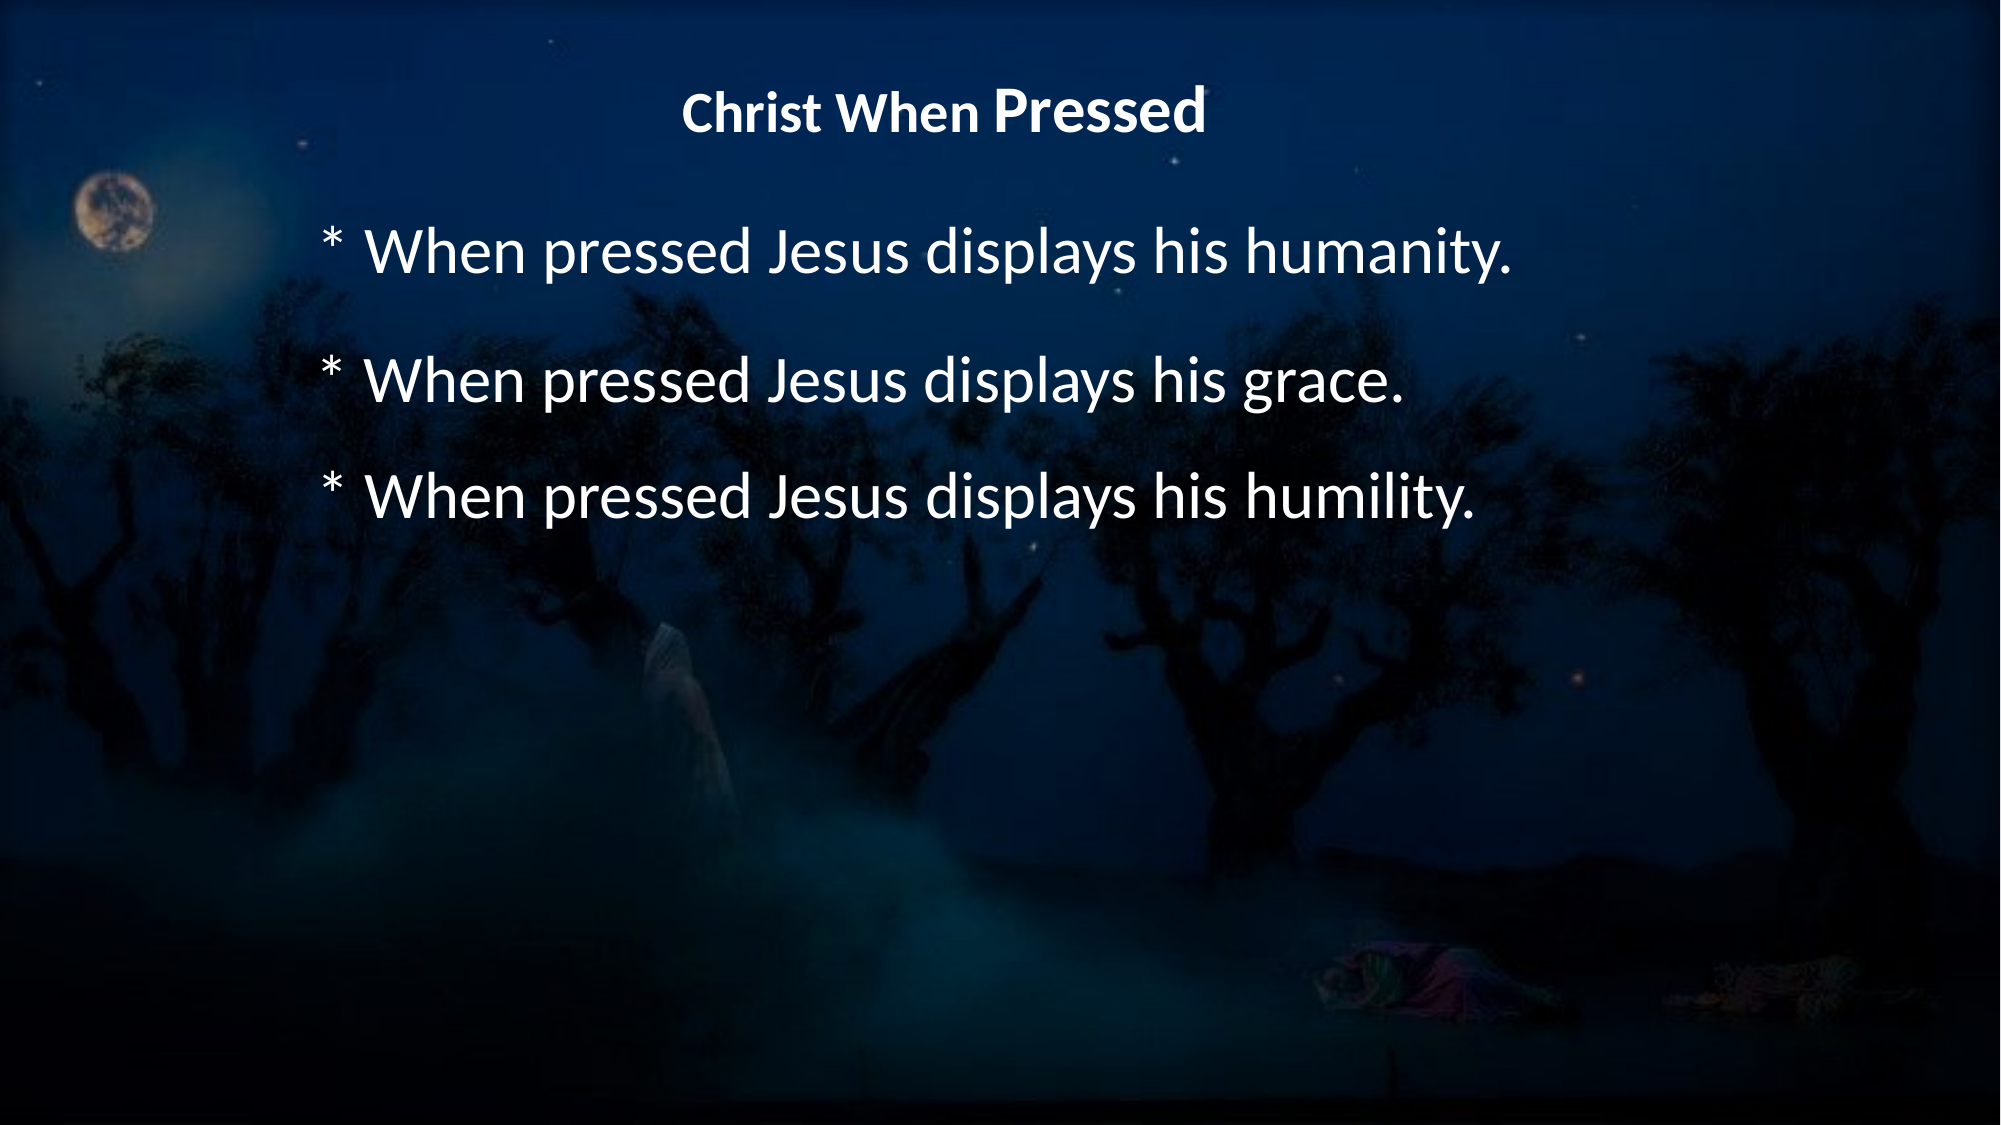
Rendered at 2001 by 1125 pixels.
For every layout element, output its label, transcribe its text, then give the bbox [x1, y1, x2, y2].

picture [0, 0, 2001, 1125]
text_box * When pressed Jesus displays his grace. [300, 328, 1422, 424]
text_box * When pressed Jesus displays his humanity. [301, 199, 1530, 295]
text_box * When pressed Jesus displays his humility. [301, 444, 1493, 540]
text_box Christ When Pressed [667, 58, 1224, 154]
